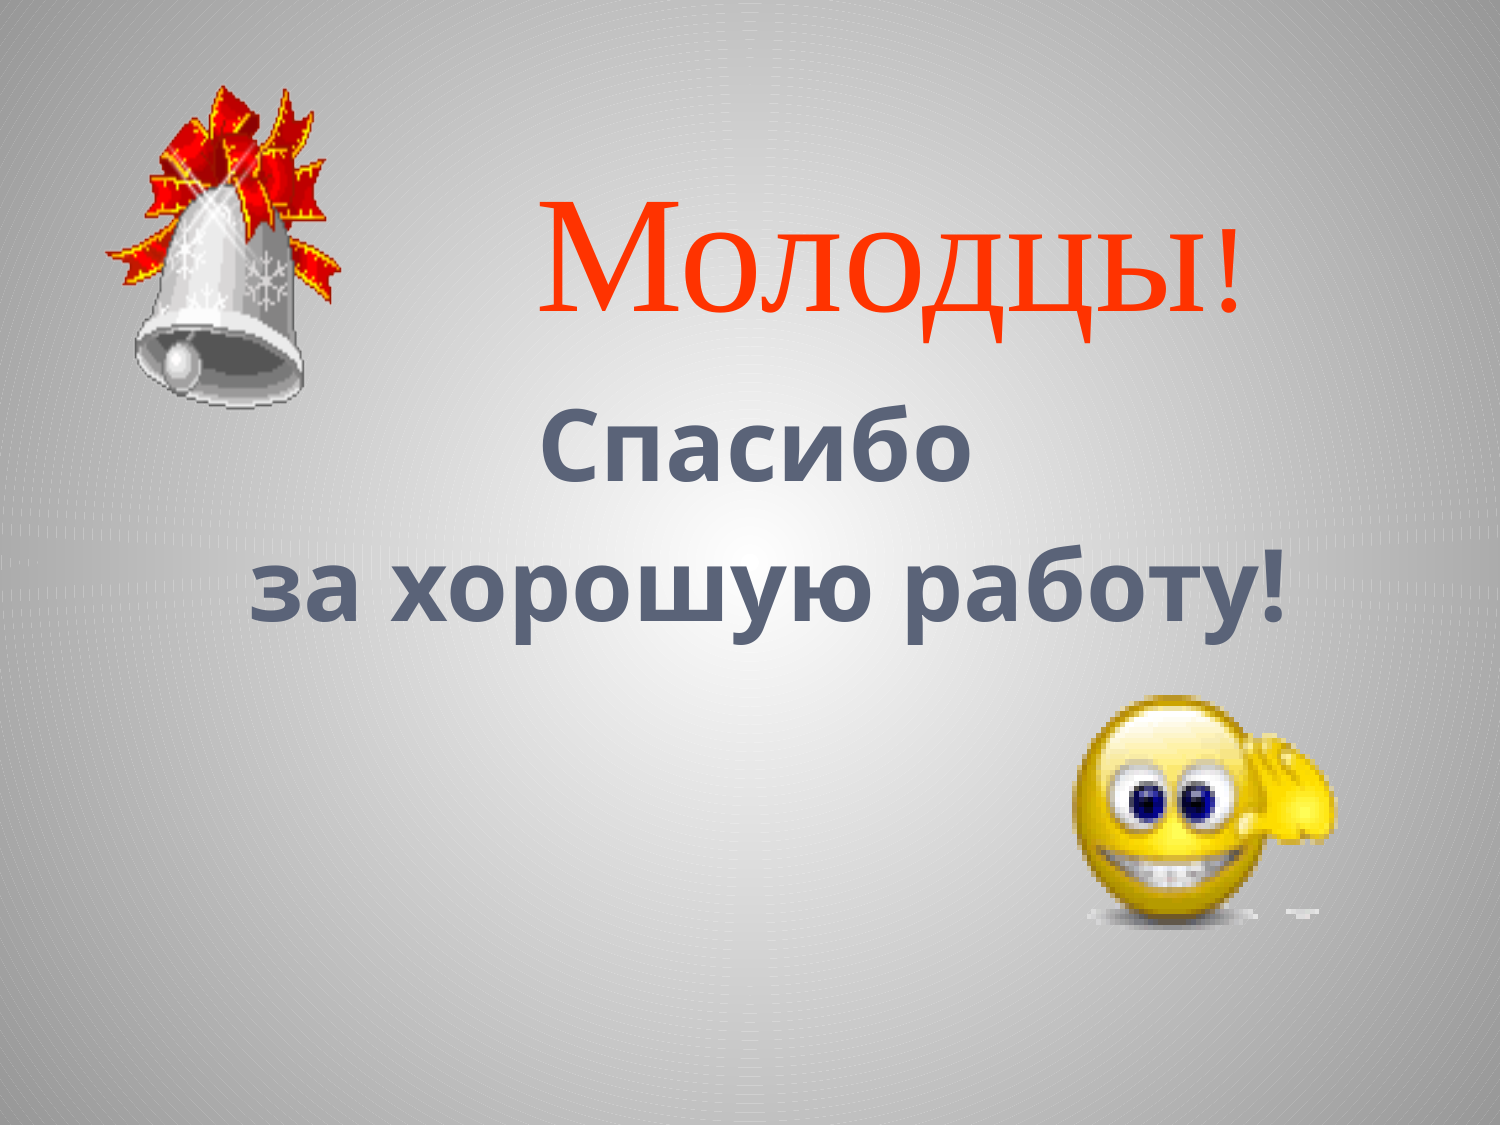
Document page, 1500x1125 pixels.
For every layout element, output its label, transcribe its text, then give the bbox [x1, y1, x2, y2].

title Молодцы! [379, 137, 1437, 353]
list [88, 54, 373, 421]
list Спасибо за хорошую работу! [76, 373, 1461, 1059]
picture [1068, 680, 1353, 941]
